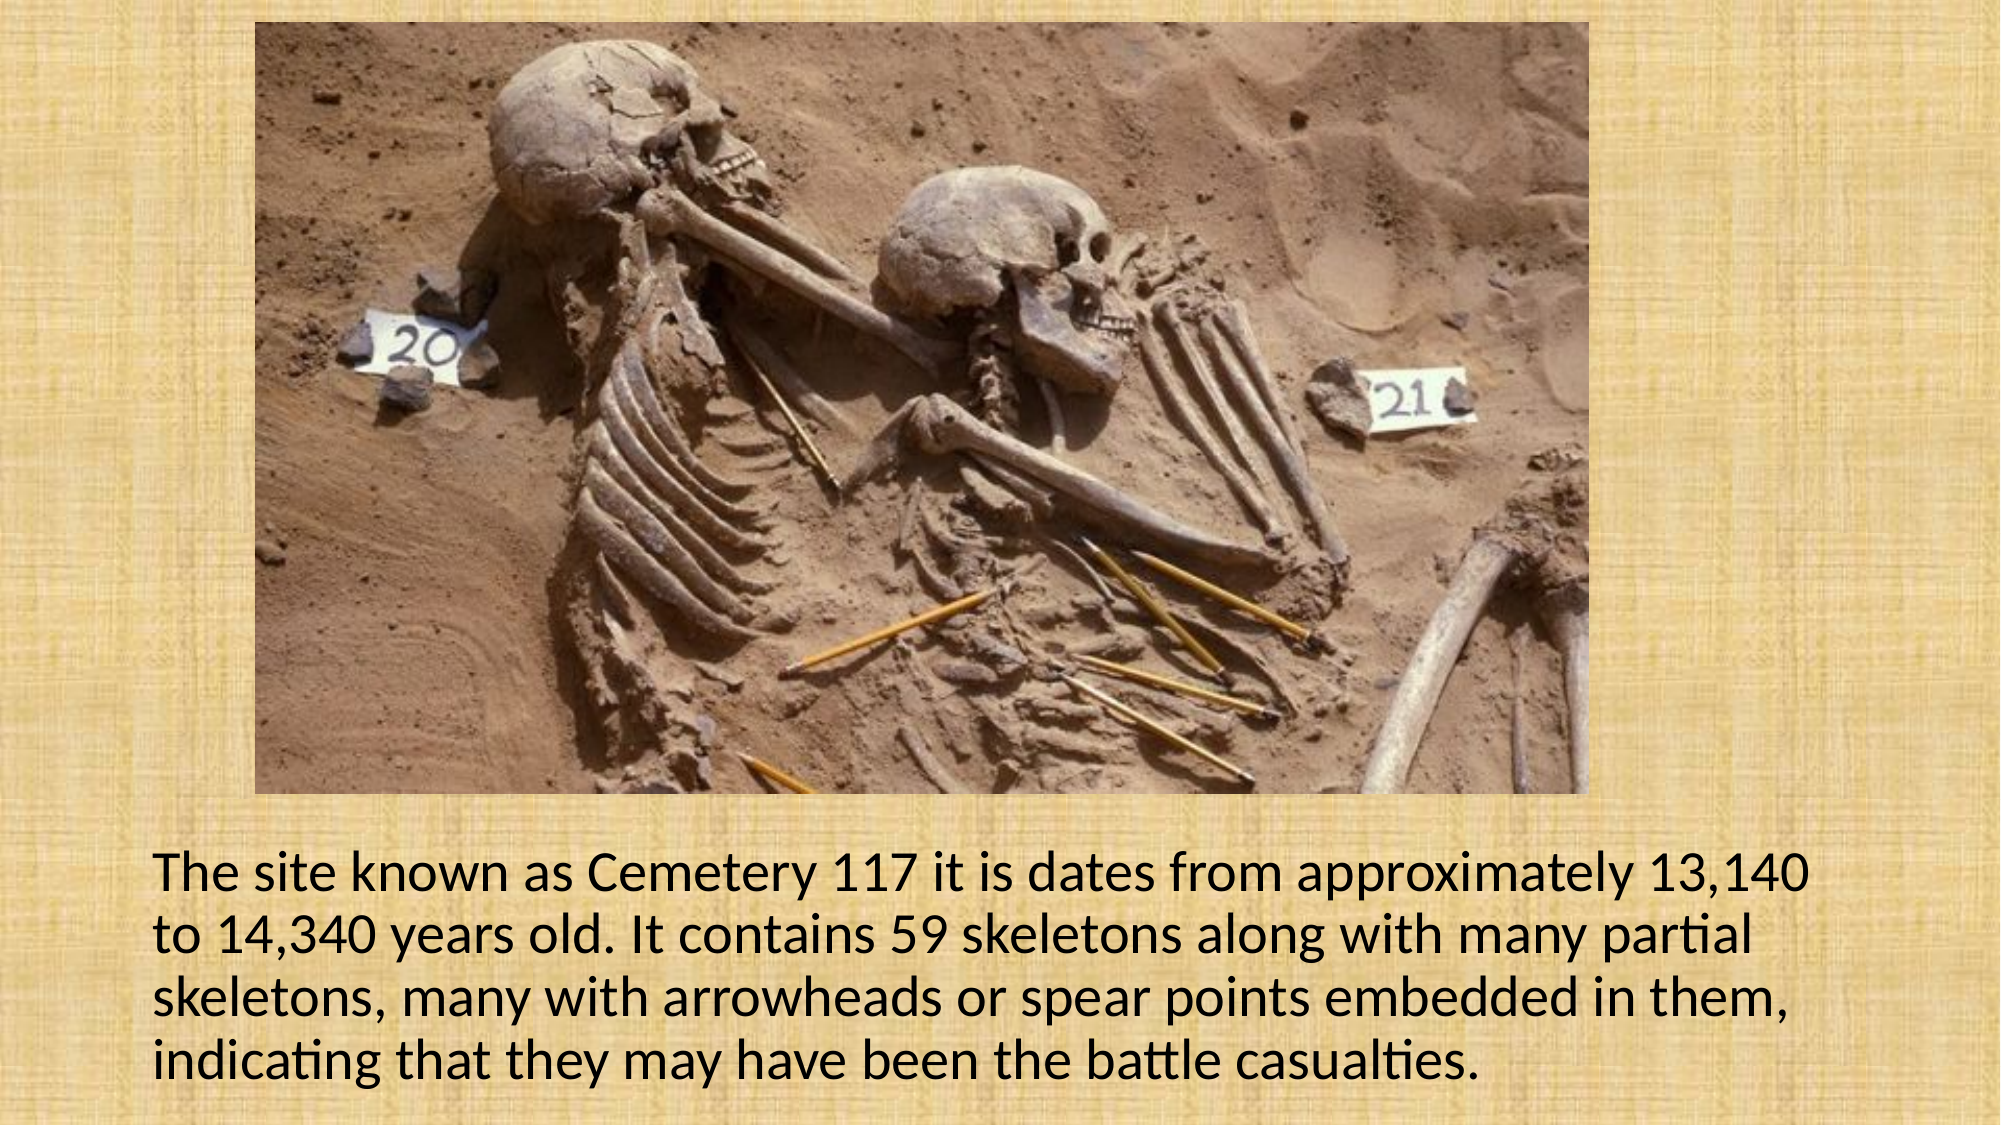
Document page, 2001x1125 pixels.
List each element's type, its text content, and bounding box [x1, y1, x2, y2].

list The site known as Cemetery 117 it is dates from approximately 13,140 to 14,340 years old. It contains 59 skeletons along with many partial skeletons, many with arrowheads or spear points embedded in them, indicating that they may have been the battle casualties. [137, 833, 1863, 1125]
picture [0, 0, 2001, 1125]
